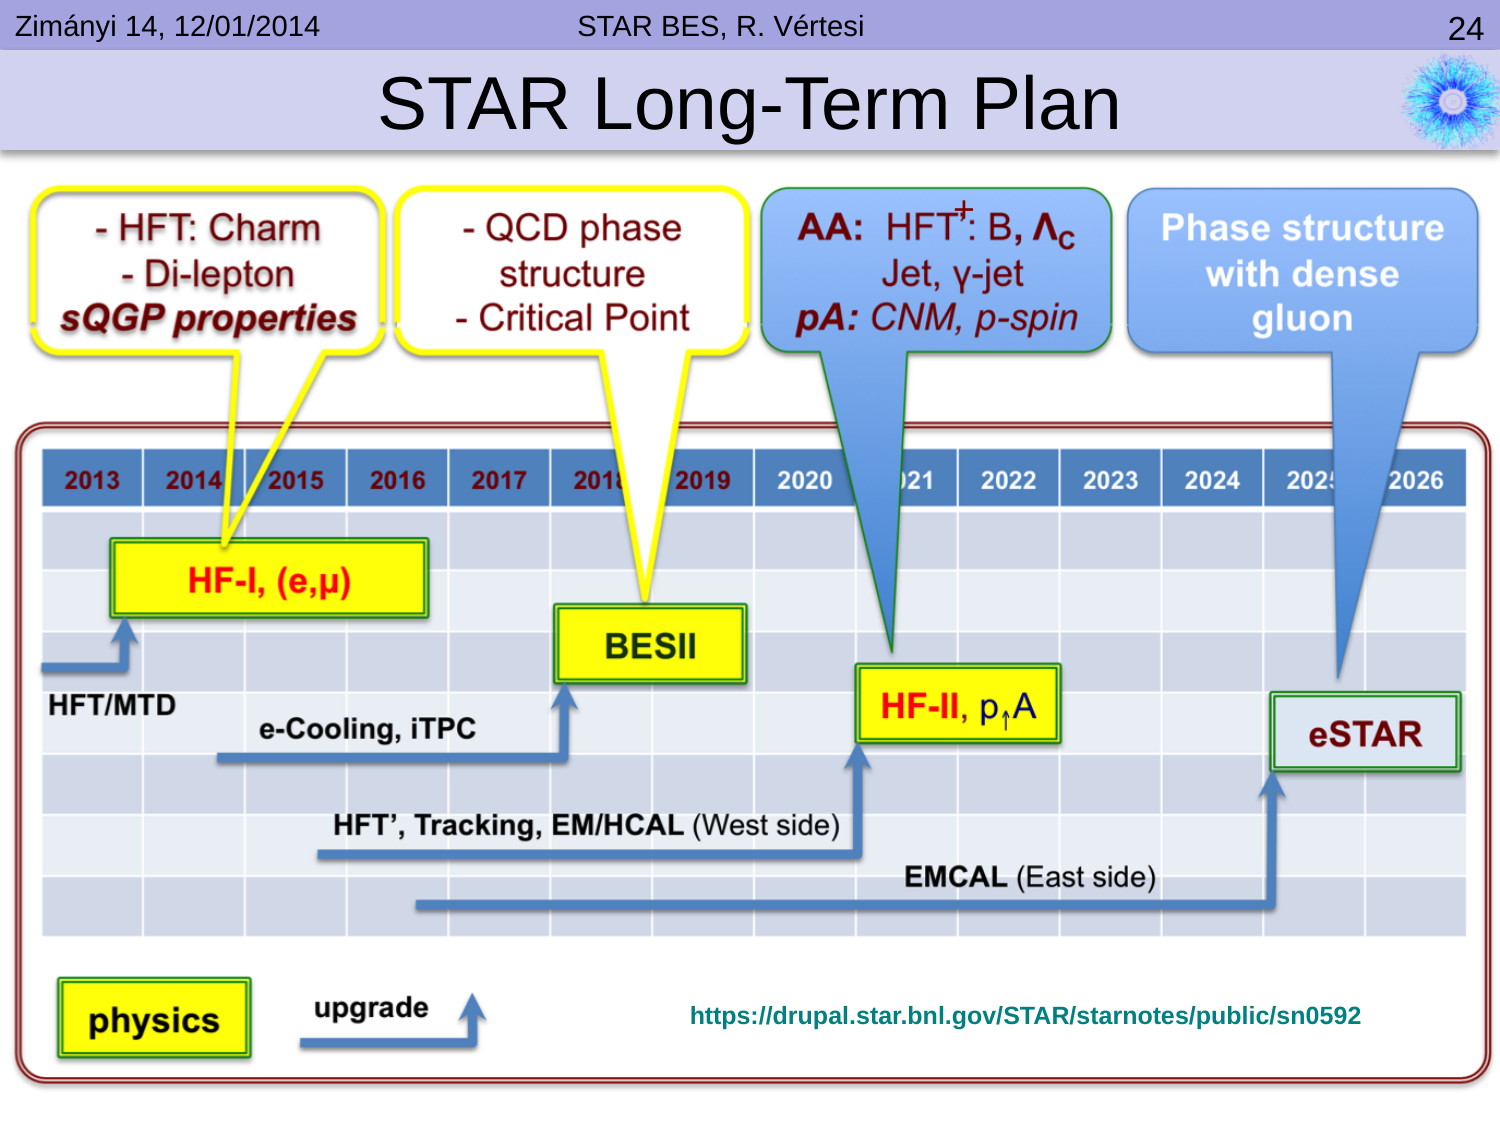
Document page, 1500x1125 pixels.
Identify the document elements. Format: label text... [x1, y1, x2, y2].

picture [0, 176, 1500, 1101]
picture [1426, 49, 1500, 153]
title STAR Long-Term Plan [74, 37, 1426, 163]
